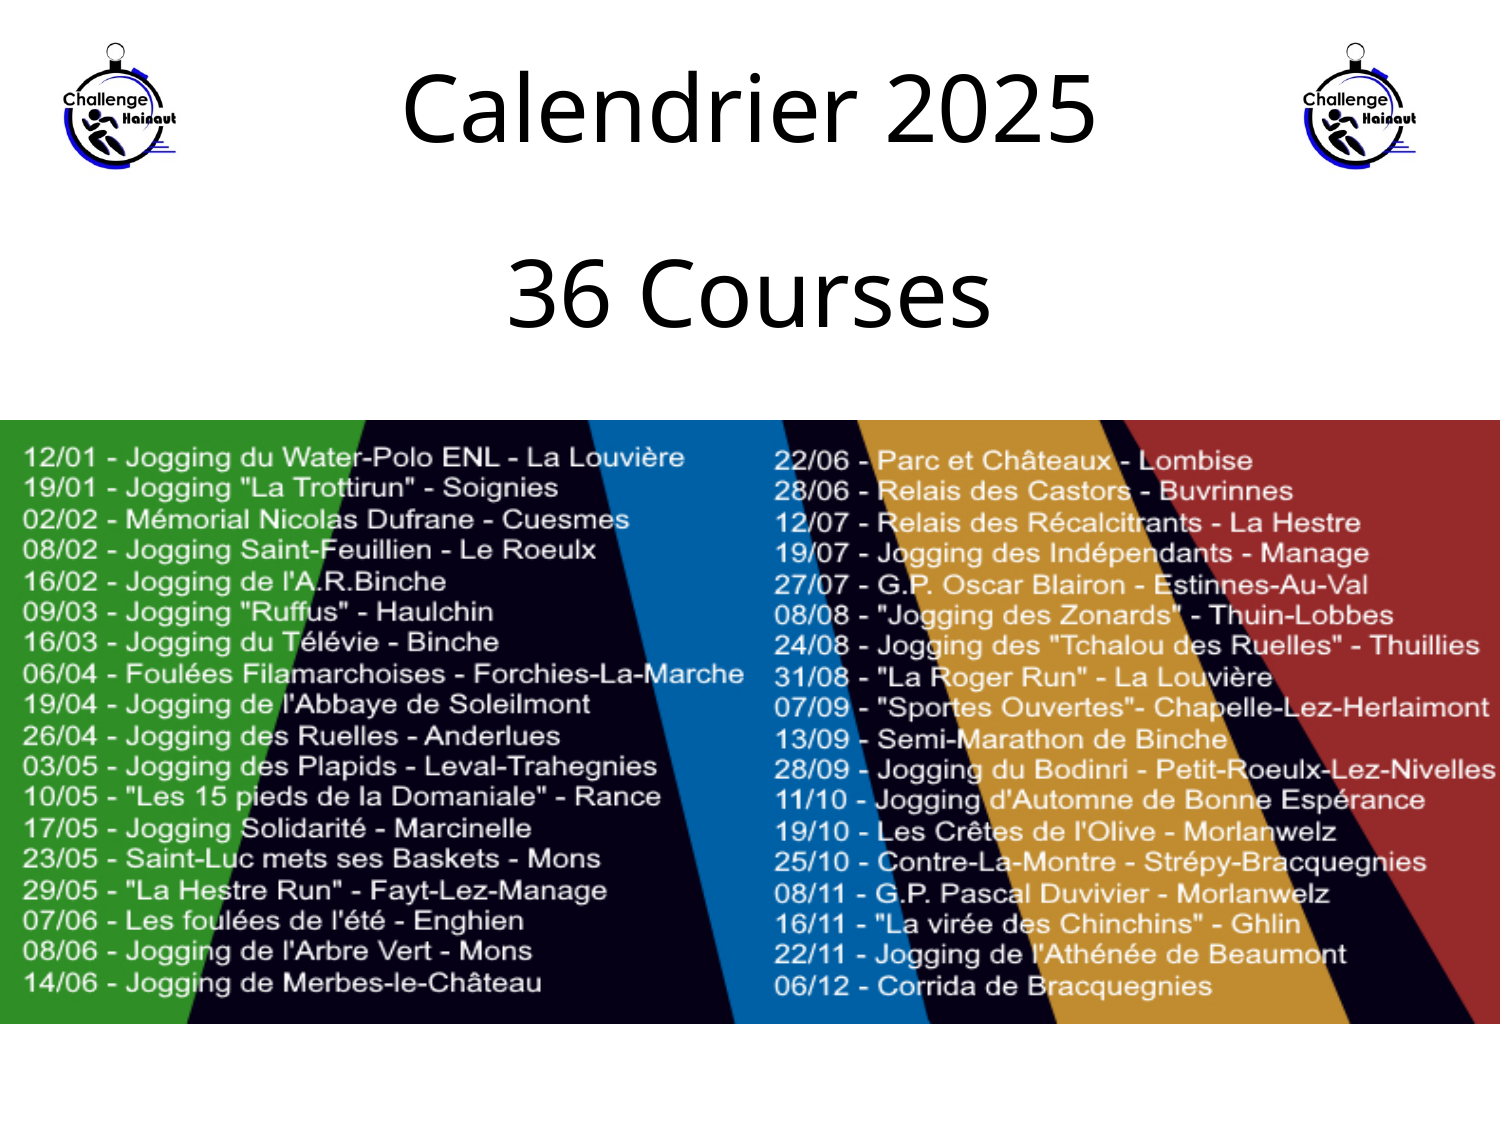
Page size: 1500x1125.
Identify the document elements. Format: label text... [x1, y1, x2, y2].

picture [52, 41, 180, 174]
title Calendrier 2025 [180, 47, 1293, 171]
text_box 36 Courses [112, 231, 1388, 355]
picture [0, 420, 1500, 1024]
picture [1293, 41, 1420, 174]
